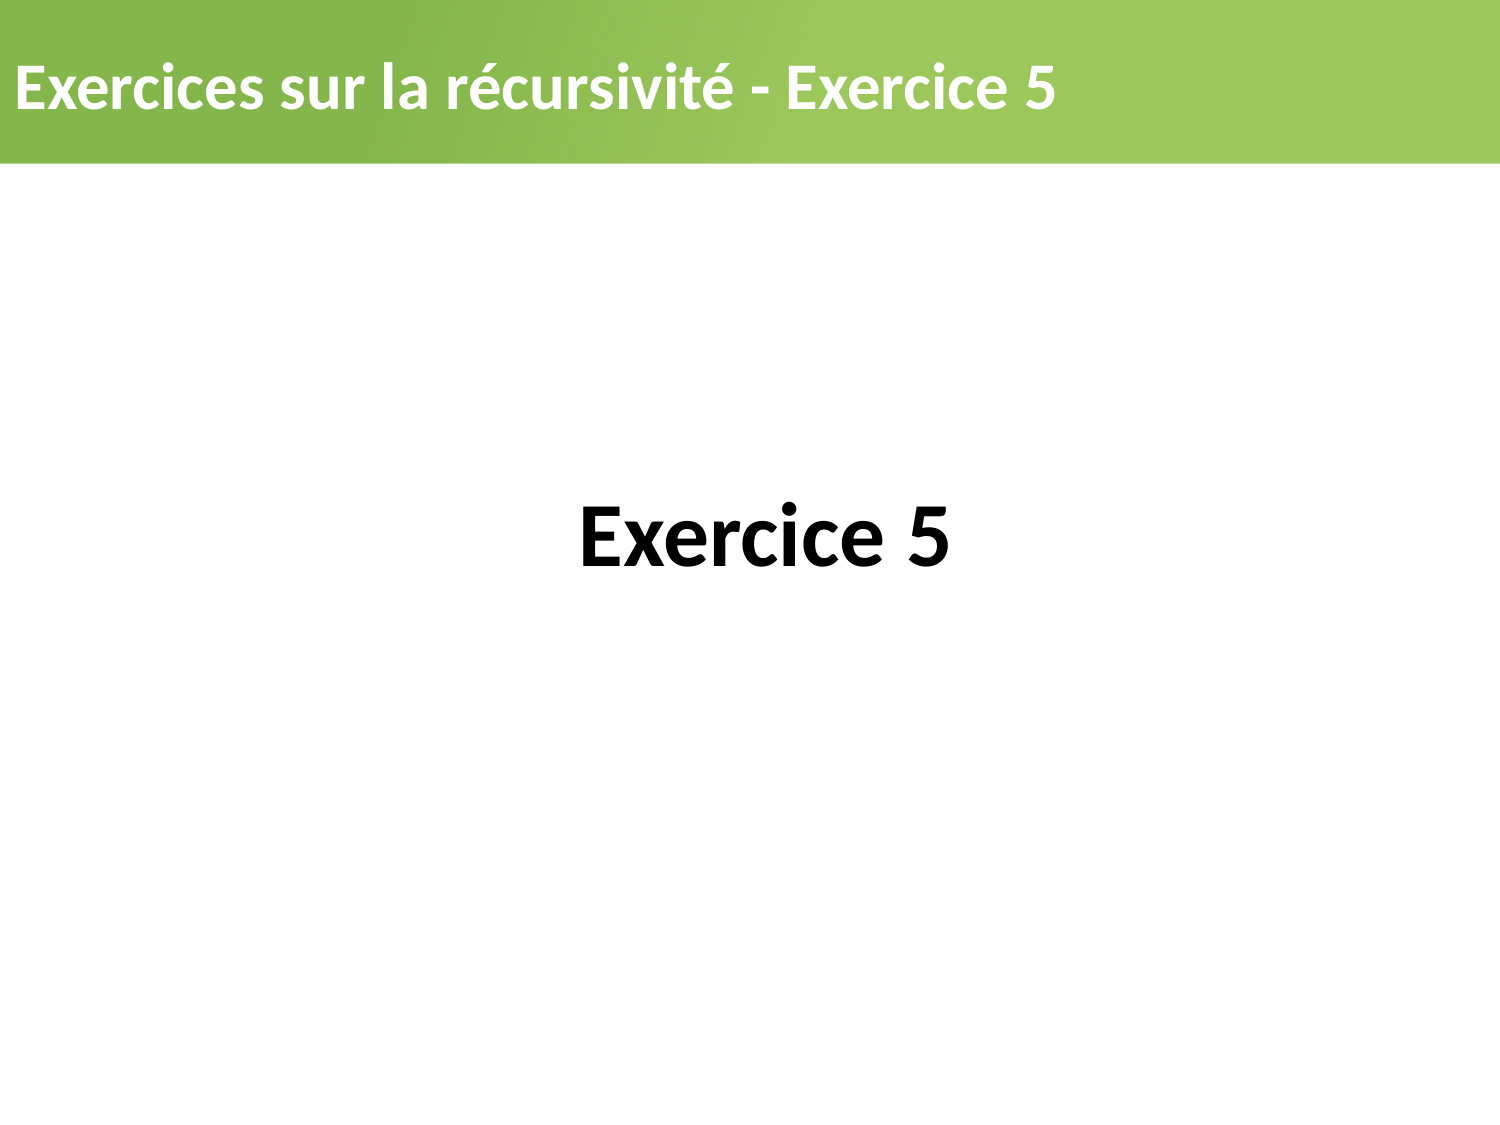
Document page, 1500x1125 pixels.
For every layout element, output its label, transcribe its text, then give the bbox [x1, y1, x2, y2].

picture [0, 0, 1500, 1121]
text_box Exercice 5 [128, 480, 1404, 665]
text_box Exercices sur la récursivité - Exercice 5 [0, 35, 958, 290]
